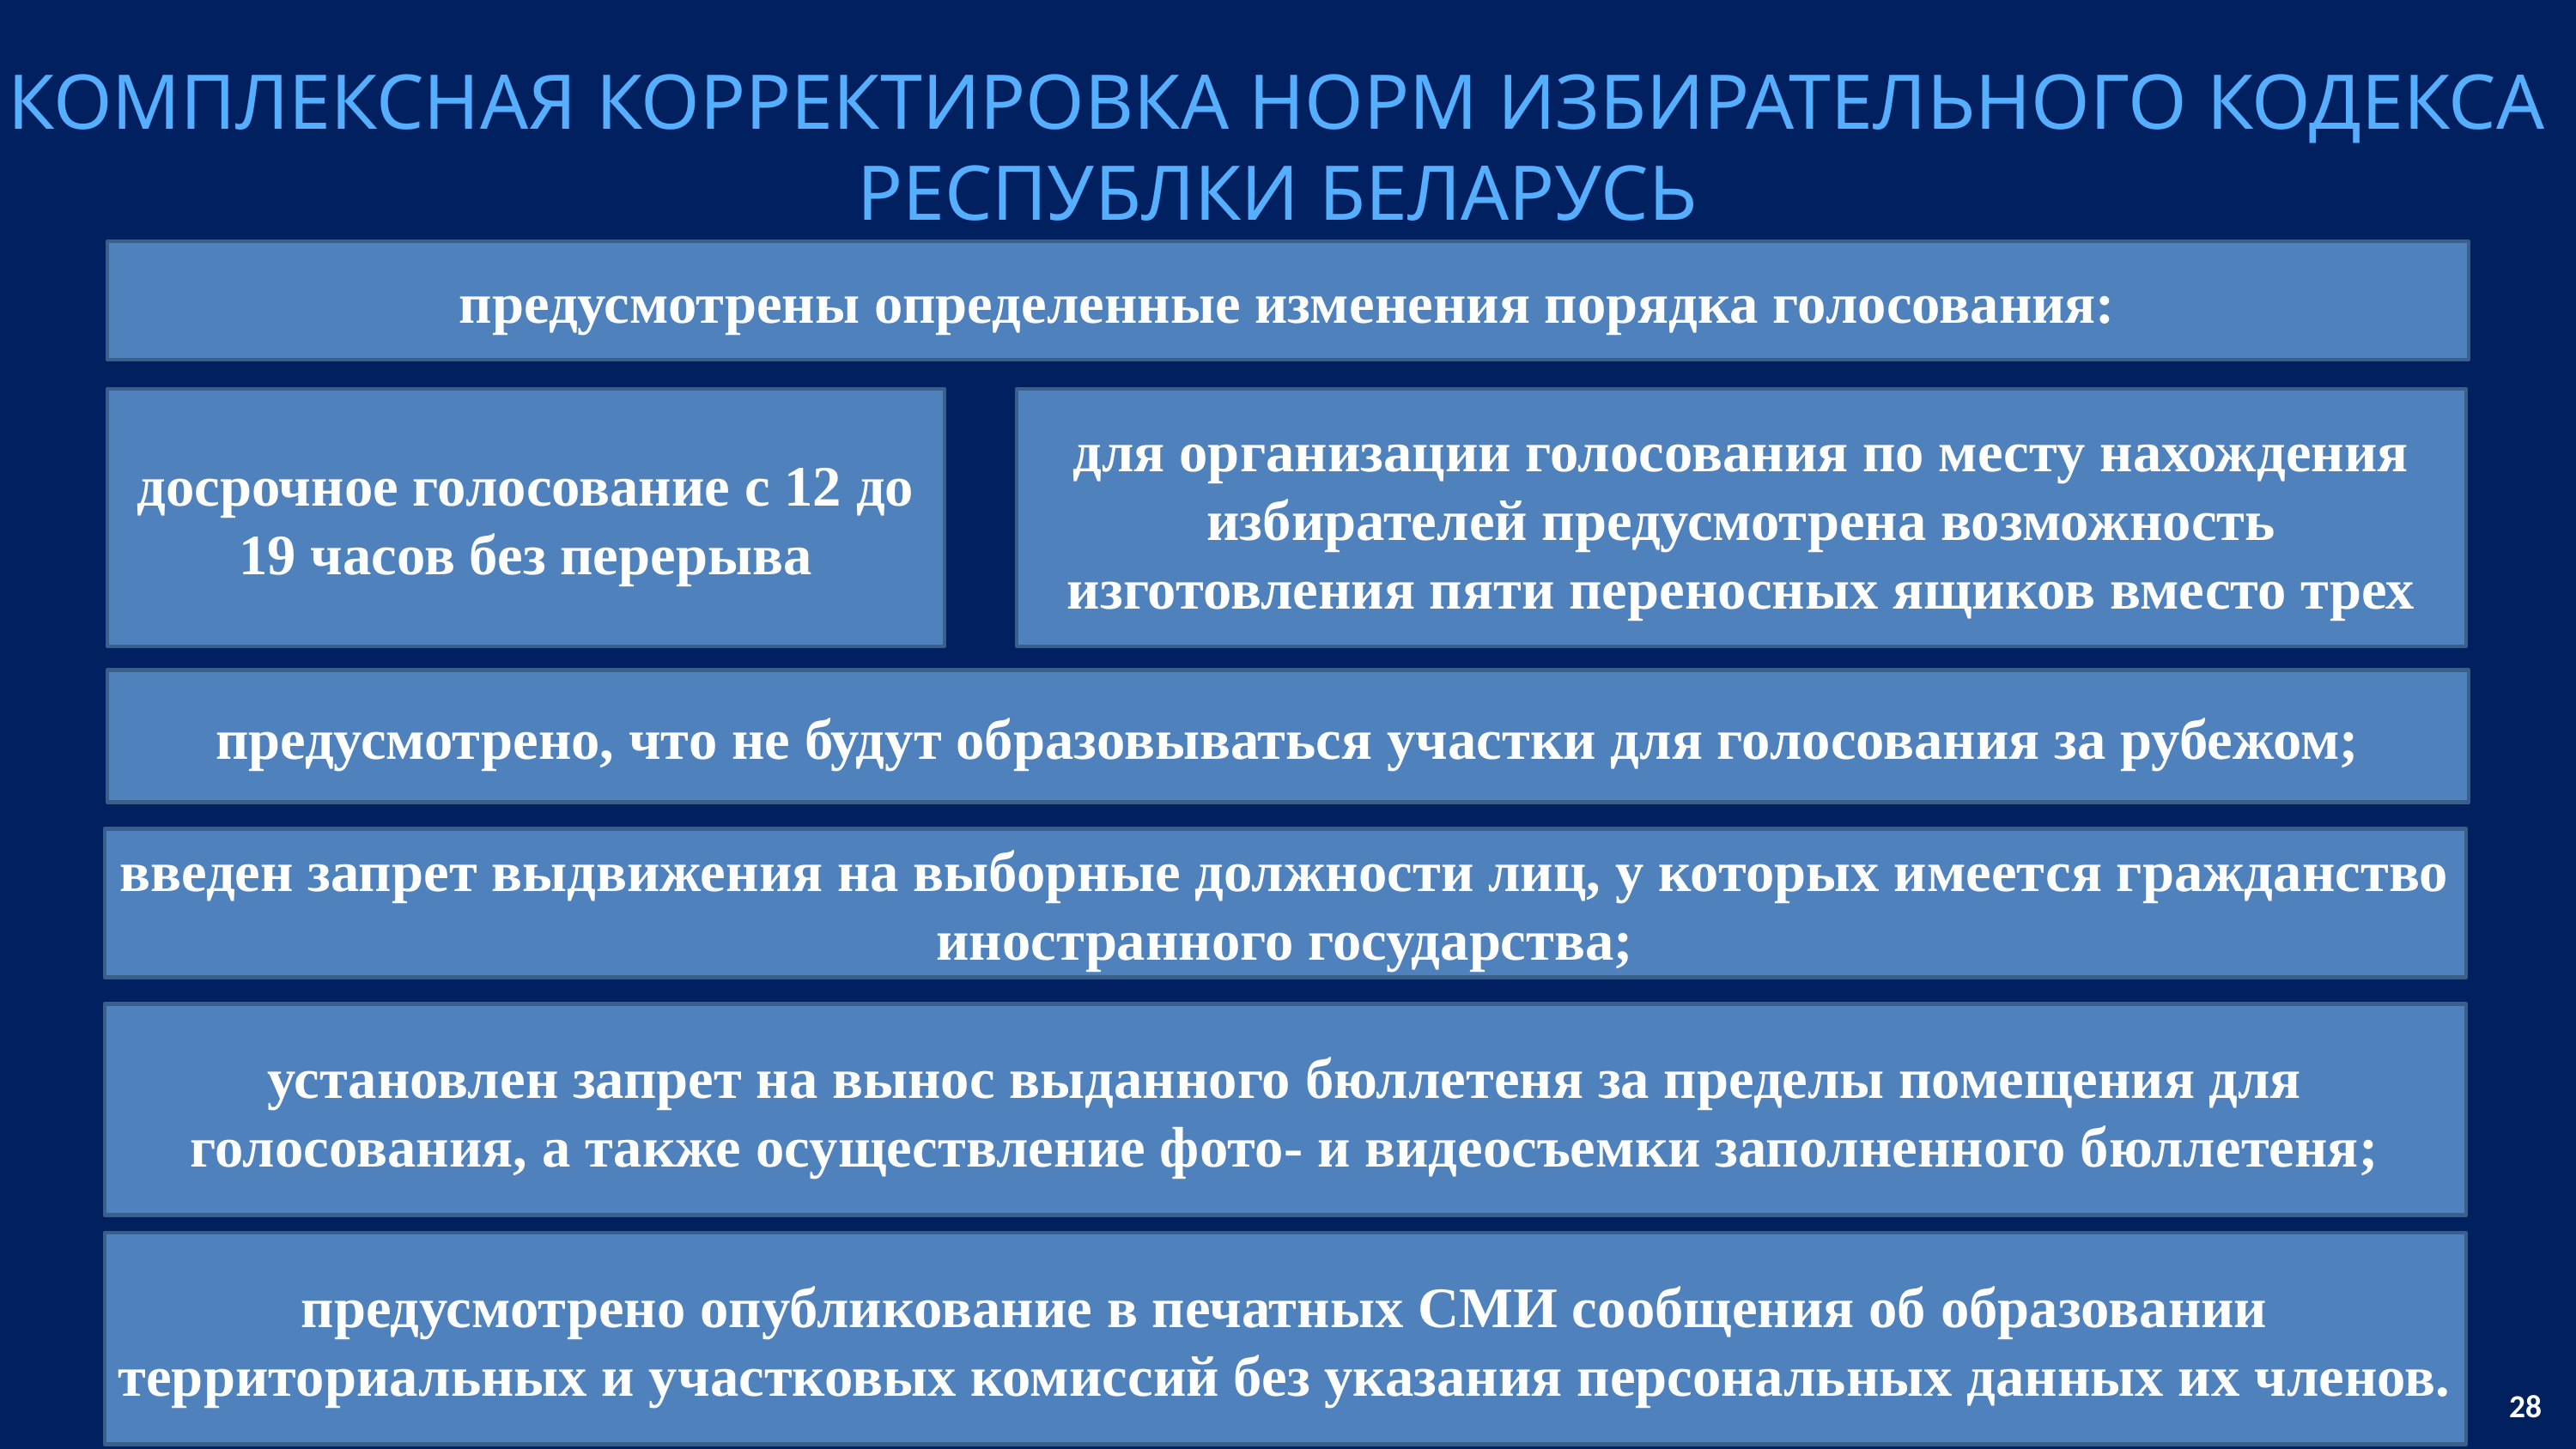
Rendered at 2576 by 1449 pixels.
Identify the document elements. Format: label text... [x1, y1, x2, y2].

text_box введен запрет выдвижения на выборные должности лиц, у которых имеется гражданство иностранного государства; [103, 827, 2468, 979]
text_box предусмотрено опубликование в печатных СМИ сообщения об образовании территориальных и участковых комиссий без указания персональных данных их членов. [103, 1231, 2468, 1446]
text_box предусмотрены определенные изменения порядка голосования: [106, 239, 2470, 361]
text_box КОМПЛЕКСНАЯ КОРРЕКТИРОВКА НОРМ ИЗБИРАТЕЛЬНОГО КОДЕКСА РЕСПУБЛКИ БЕЛАРУСЬ [0, 53, 2555, 235]
text_box установлен запрет на вынос выданного бюллетеня за пределы помещения для голосования, а также осуществление фото- и видеосъемки заполненного бюллетеня; [103, 1002, 2468, 1217]
text_box предусмотрено, что не будут образовываться участки для голосования за рубежом; [106, 668, 2470, 804]
text_box для организации голосования по месту нахождения избирателей предусмотрена возможность изготовления пяти переносных ящиков вместо трех [1015, 387, 2468, 648]
text_box досрочное голосование с 12 до 19 часов без перерыва [106, 387, 946, 648]
slide_number 28 [2468, 1379, 2555, 1431]
